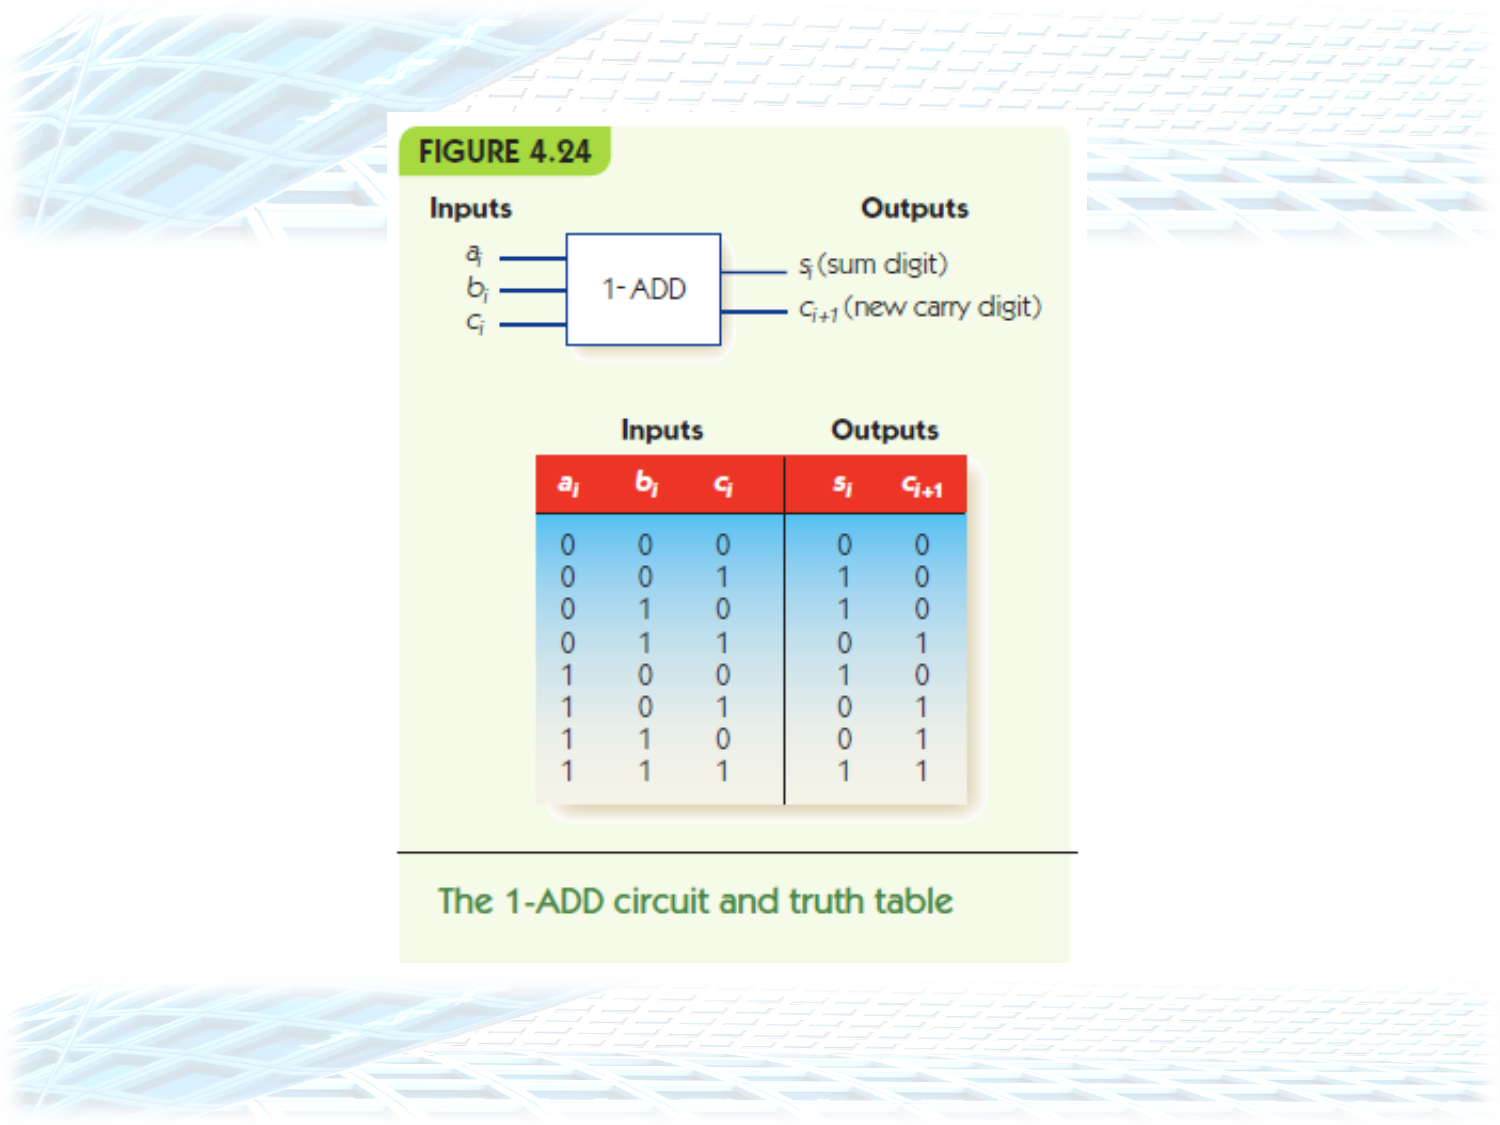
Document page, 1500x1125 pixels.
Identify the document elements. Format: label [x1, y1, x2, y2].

picture [387, 112, 1087, 963]
